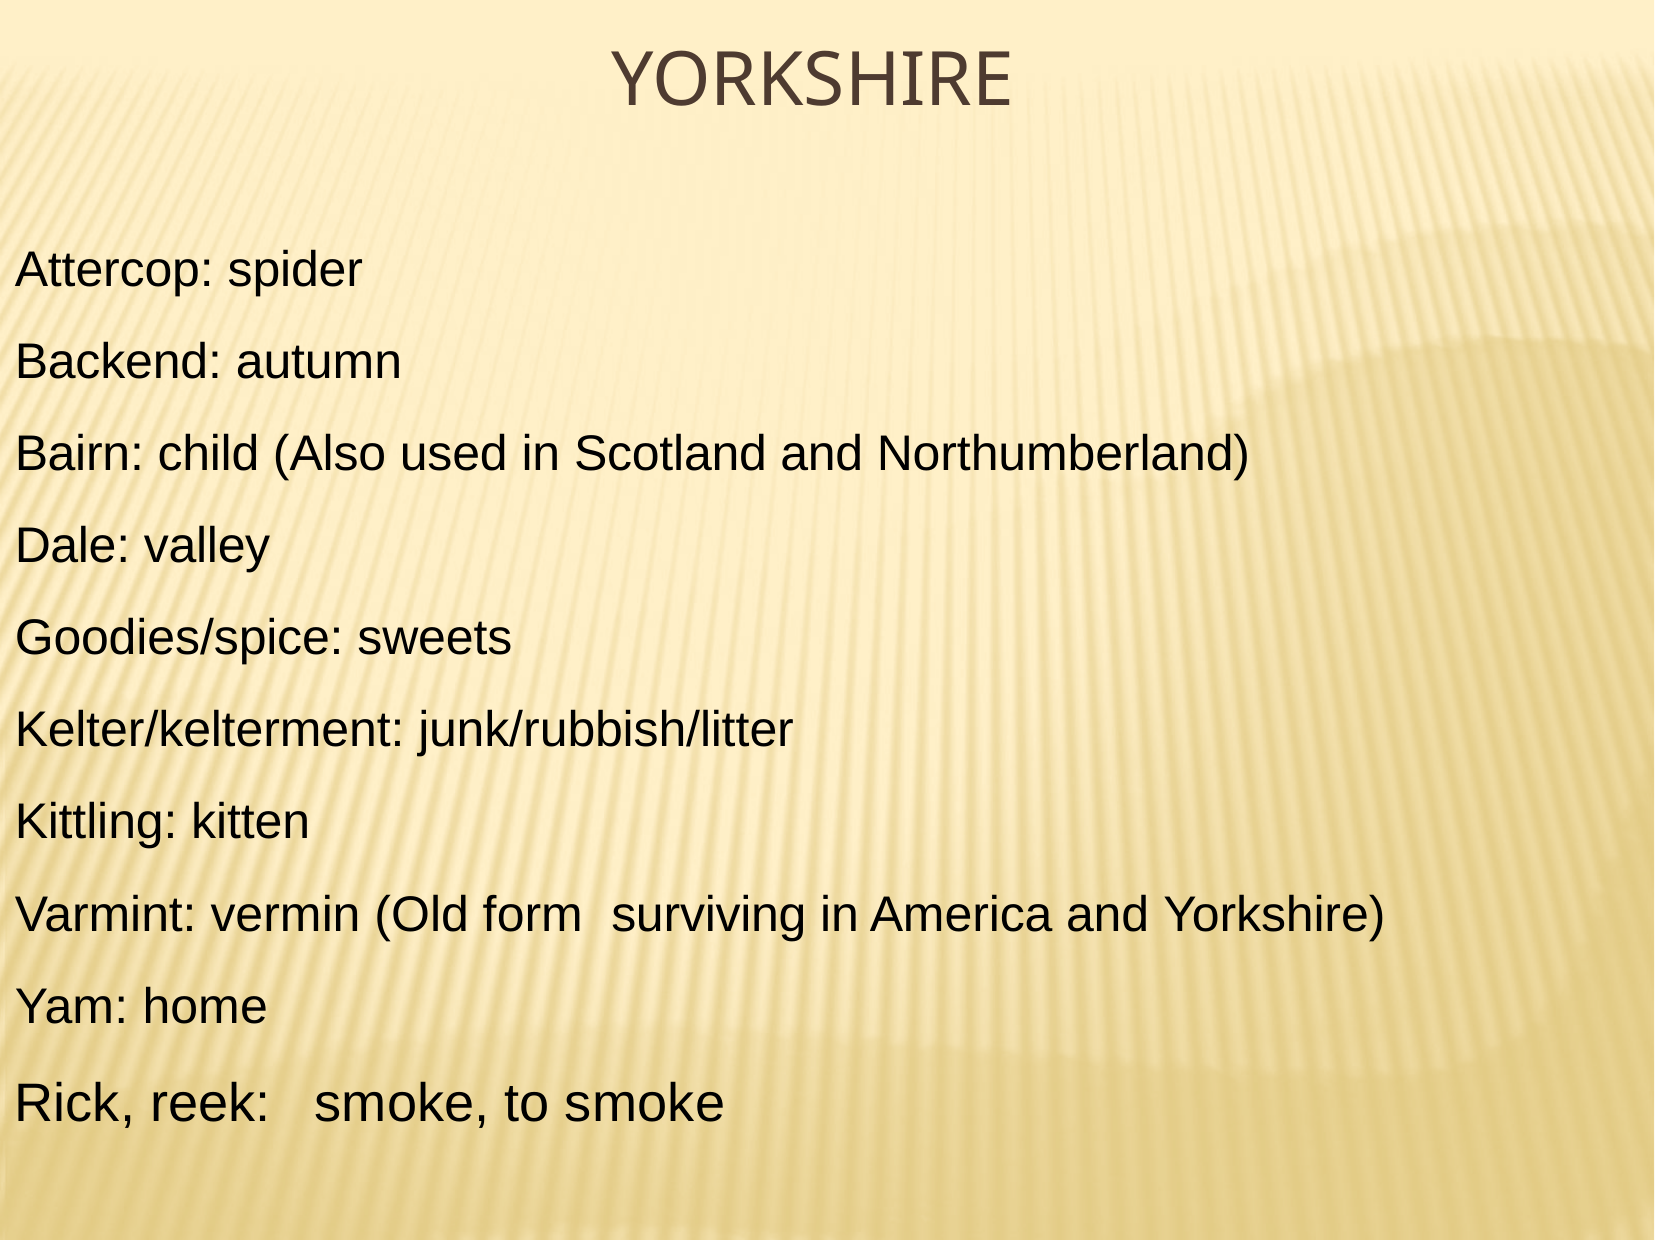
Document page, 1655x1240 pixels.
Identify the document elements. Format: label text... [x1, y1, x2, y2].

title YORKSHIRE [609, 0, 1059, 180]
text_box Attercop: spider Backend: autumn Bairn: child (Also used in Scotland and Northumberland) Dale: valley Goodies/spice: sweets Kelter/kelterment: junk/rubbish/litter Kittling: kitten Varmint: vermin (Old form surviving in America and Yorkshire) Yam: home Rick, reek: smoke, to smoke [12, 204, 1494, 1133]
